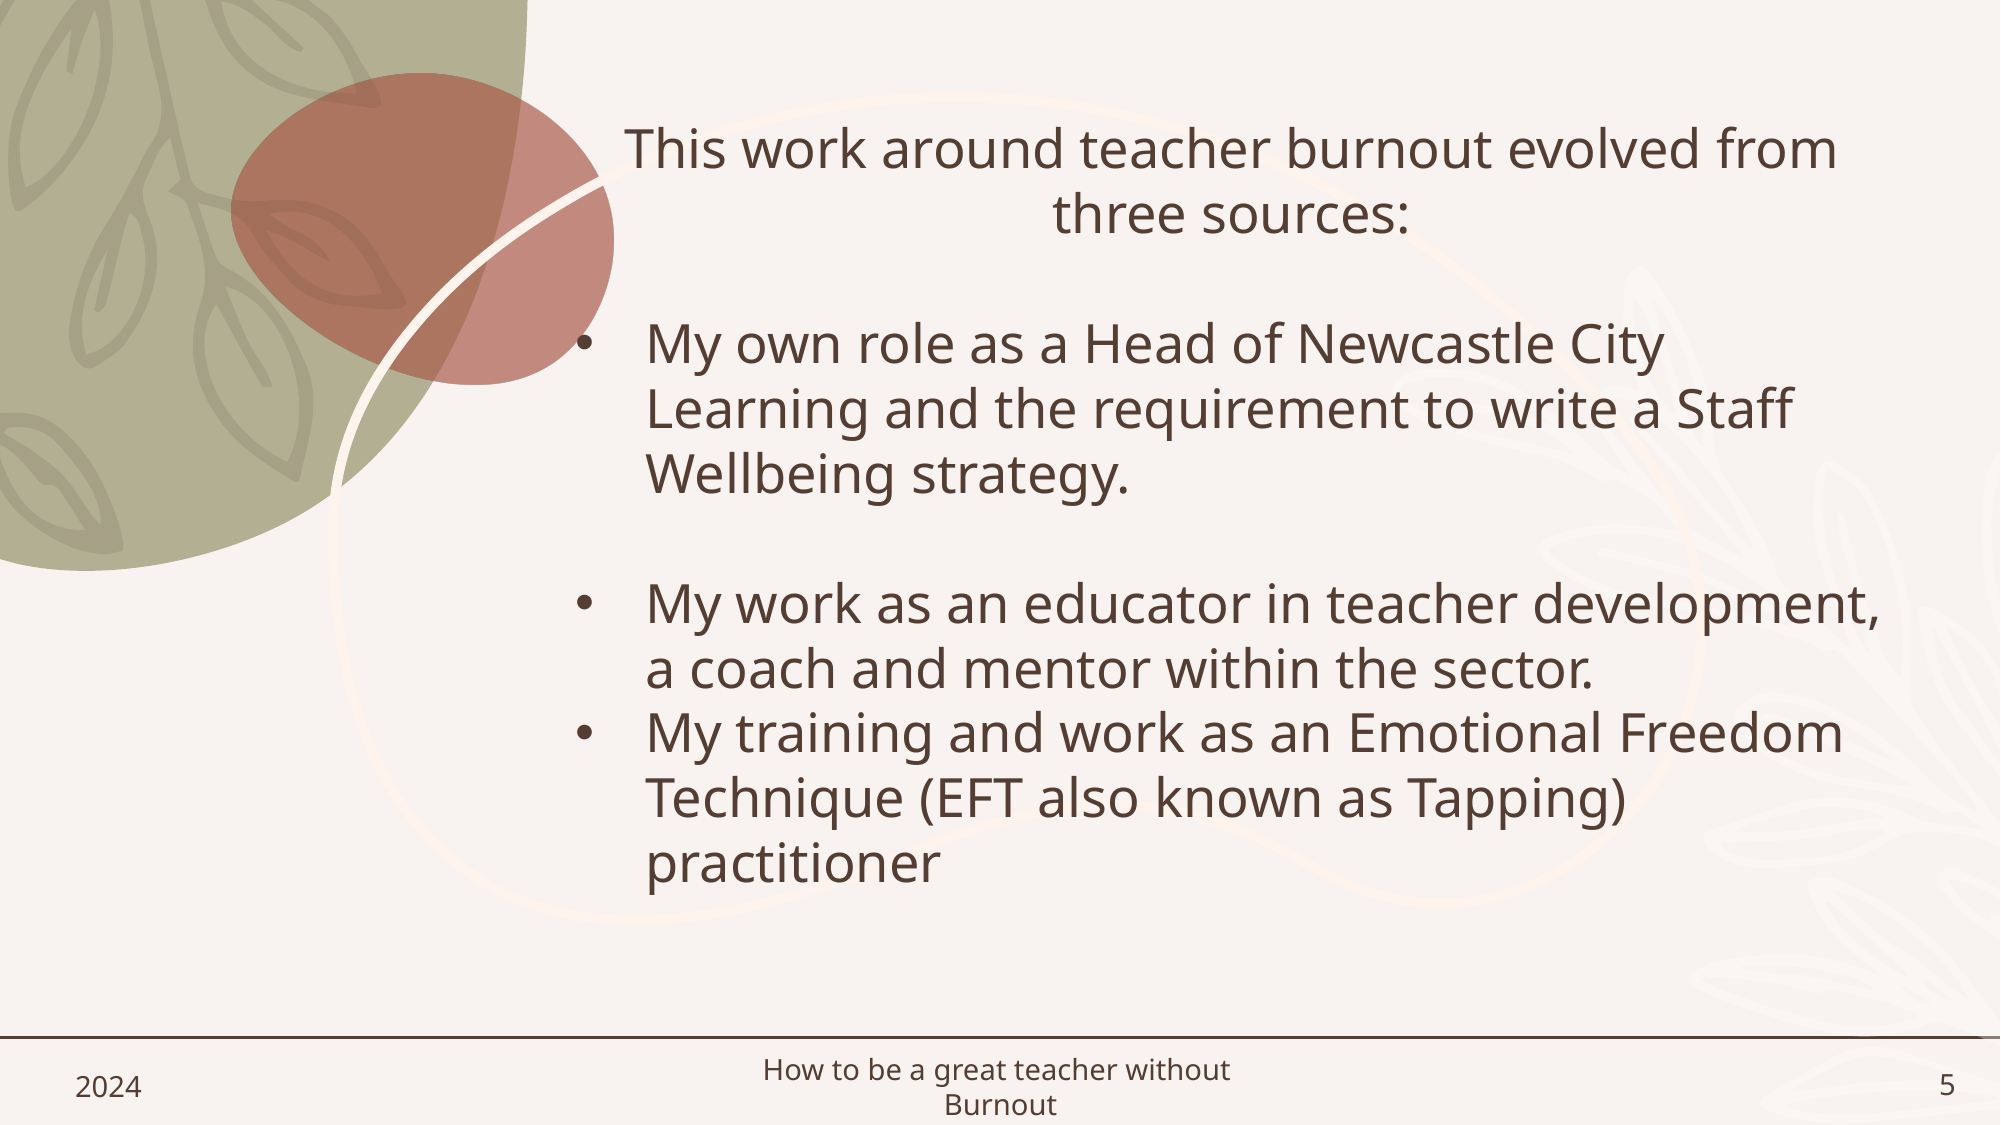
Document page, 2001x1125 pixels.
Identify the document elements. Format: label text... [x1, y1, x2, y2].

slide_number 2024 [60, 1060, 222, 1112]
list This work around teacher burnout evolved from three sources: My own role as a Head of Newcastle City Learning and the requirement to write a Staff Wellbeing strategy. My work as an educator in teacher development, a coach and mentor within the sector. My training and work as an Emotional Freedom Technique (EFT also known as Tapping) practitioner [560, 107, 1903, 916]
slide_number 5 [1808, 1060, 1971, 1112]
picture [380, 211, 560, 385]
picture [231, 73, 614, 385]
footer How to be a great teacher without Burnout [718, 1060, 1283, 1112]
